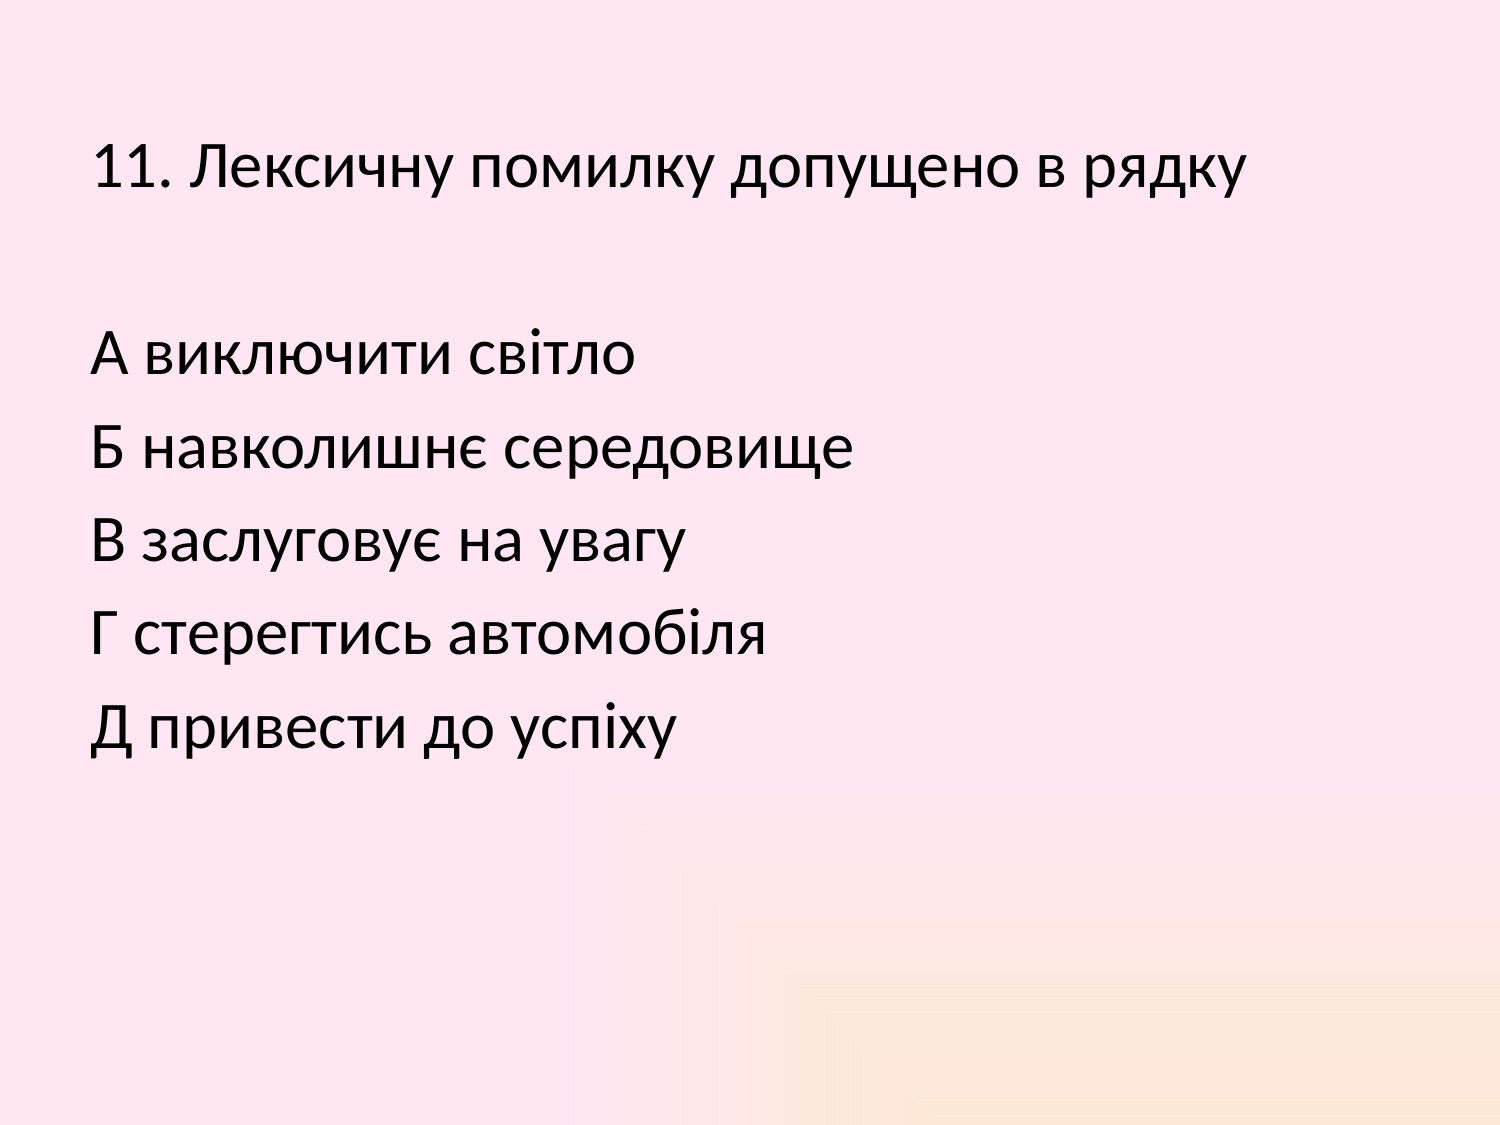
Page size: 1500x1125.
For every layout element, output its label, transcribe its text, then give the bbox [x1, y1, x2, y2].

list 11. Лексичну помилку допущено в рядку А виключити світло Б навколишнє середовище В заслуговує на увагу Г стерегтись автомобіля Д привести до успіху [75, 113, 1425, 1005]
